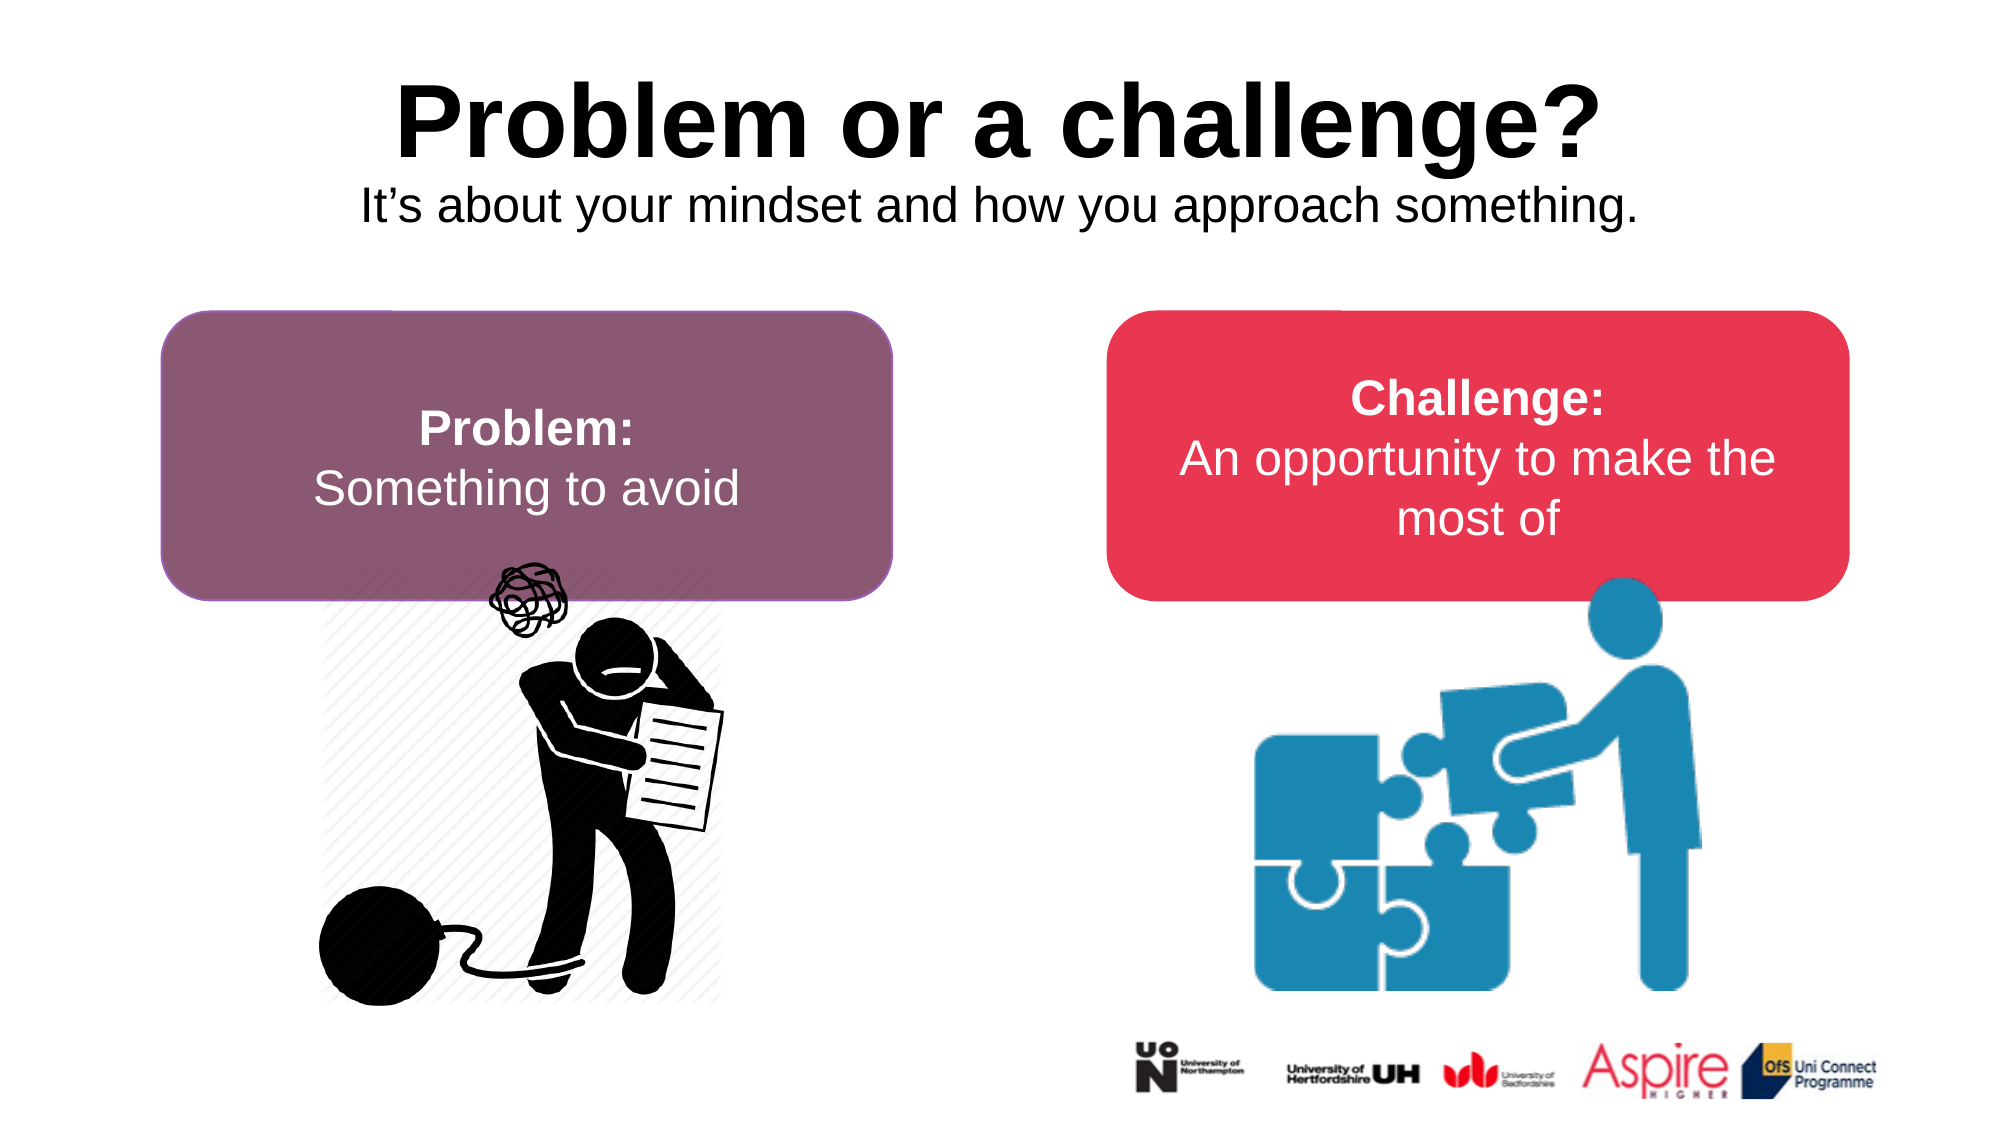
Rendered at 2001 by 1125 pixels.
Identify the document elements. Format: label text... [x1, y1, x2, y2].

text_box Challenge: An opportunity to make the most of [1106, 310, 1850, 602]
title Problem or a challenge? It’s about your mindset and how you approach something. [137, 59, 1863, 278]
picture [1130, 1036, 1886, 1105]
text_box Problem: Something to avoid [160, 310, 894, 602]
picture [1254, 577, 1702, 991]
picture [319, 562, 724, 1006]
